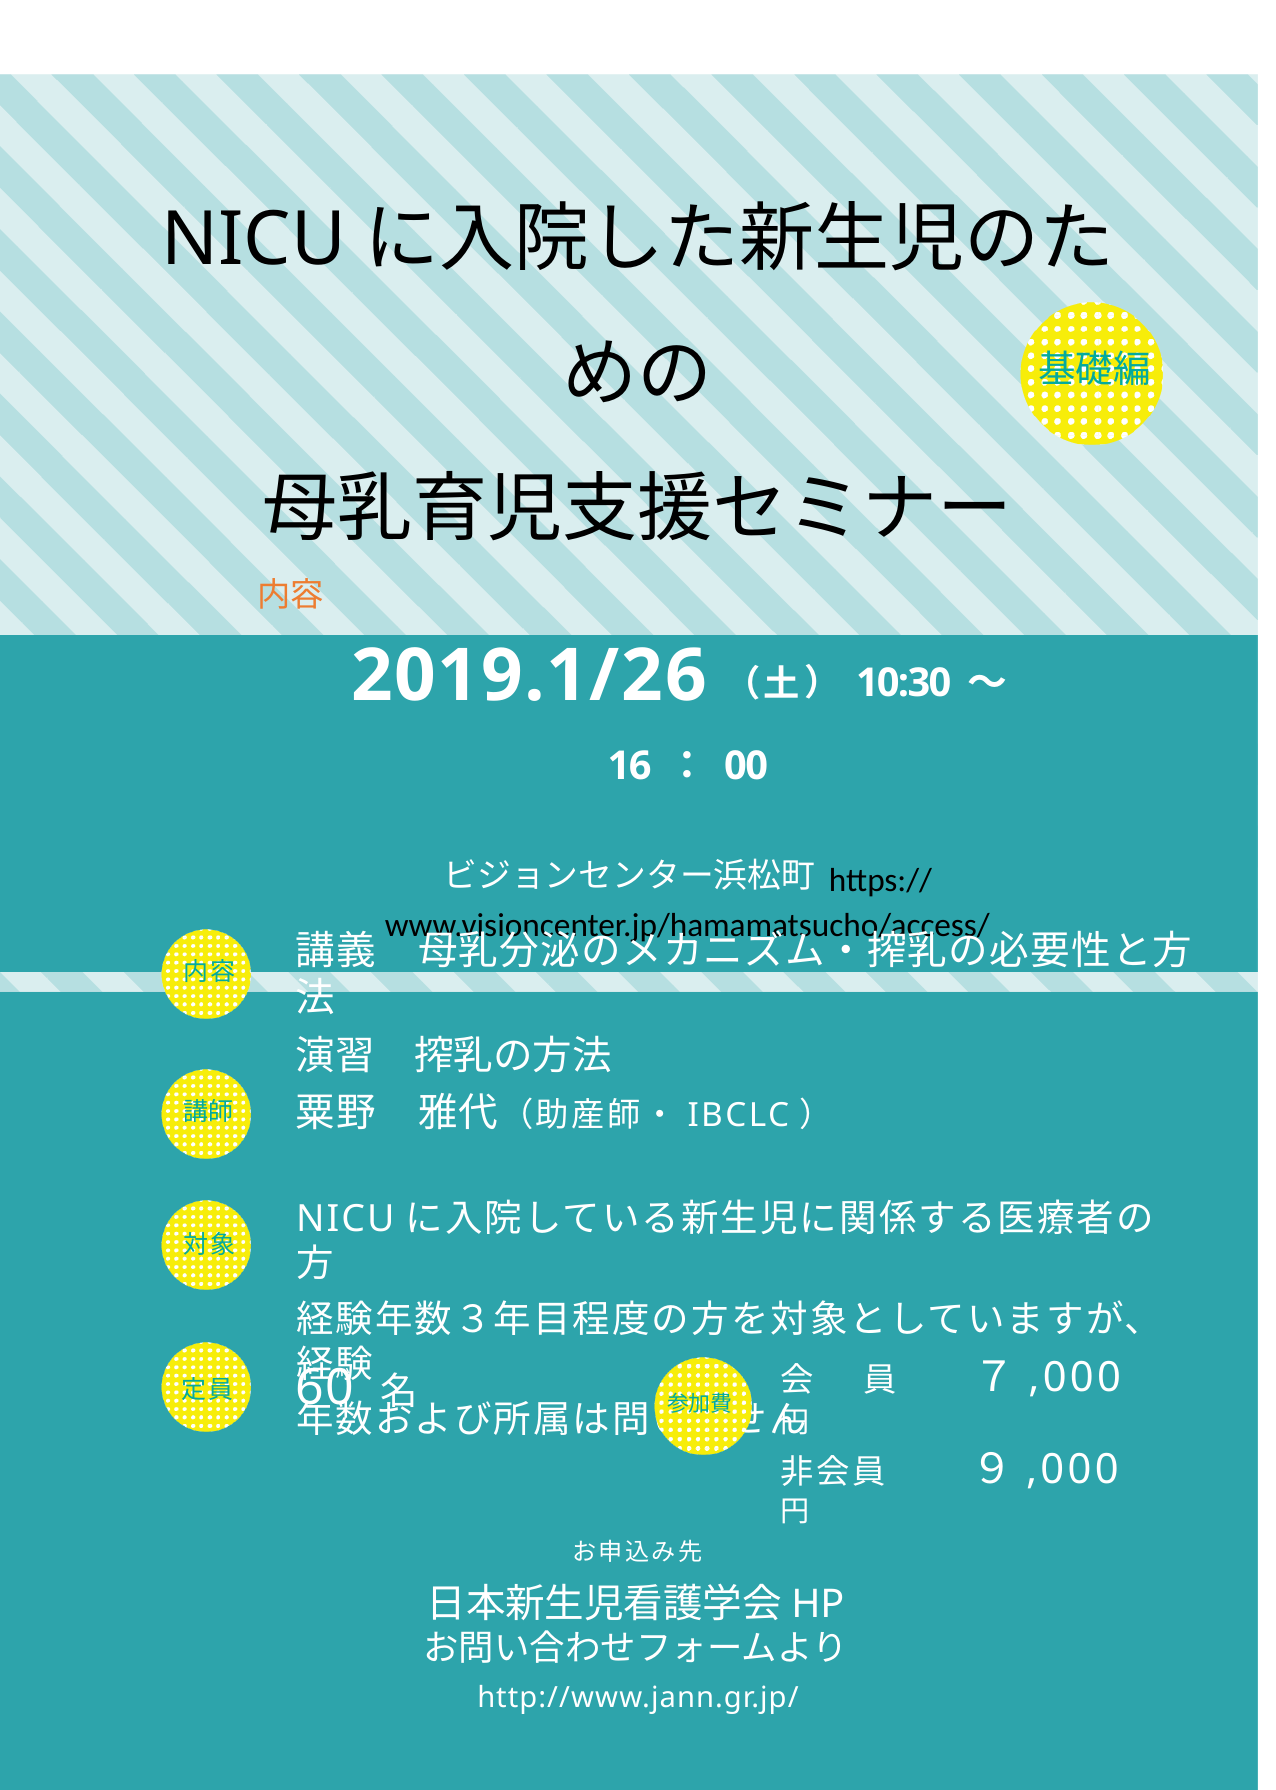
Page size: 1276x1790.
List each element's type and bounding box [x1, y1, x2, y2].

picture [0, 74, 1258, 1790]
text_box [650, 1357, 752, 1455]
